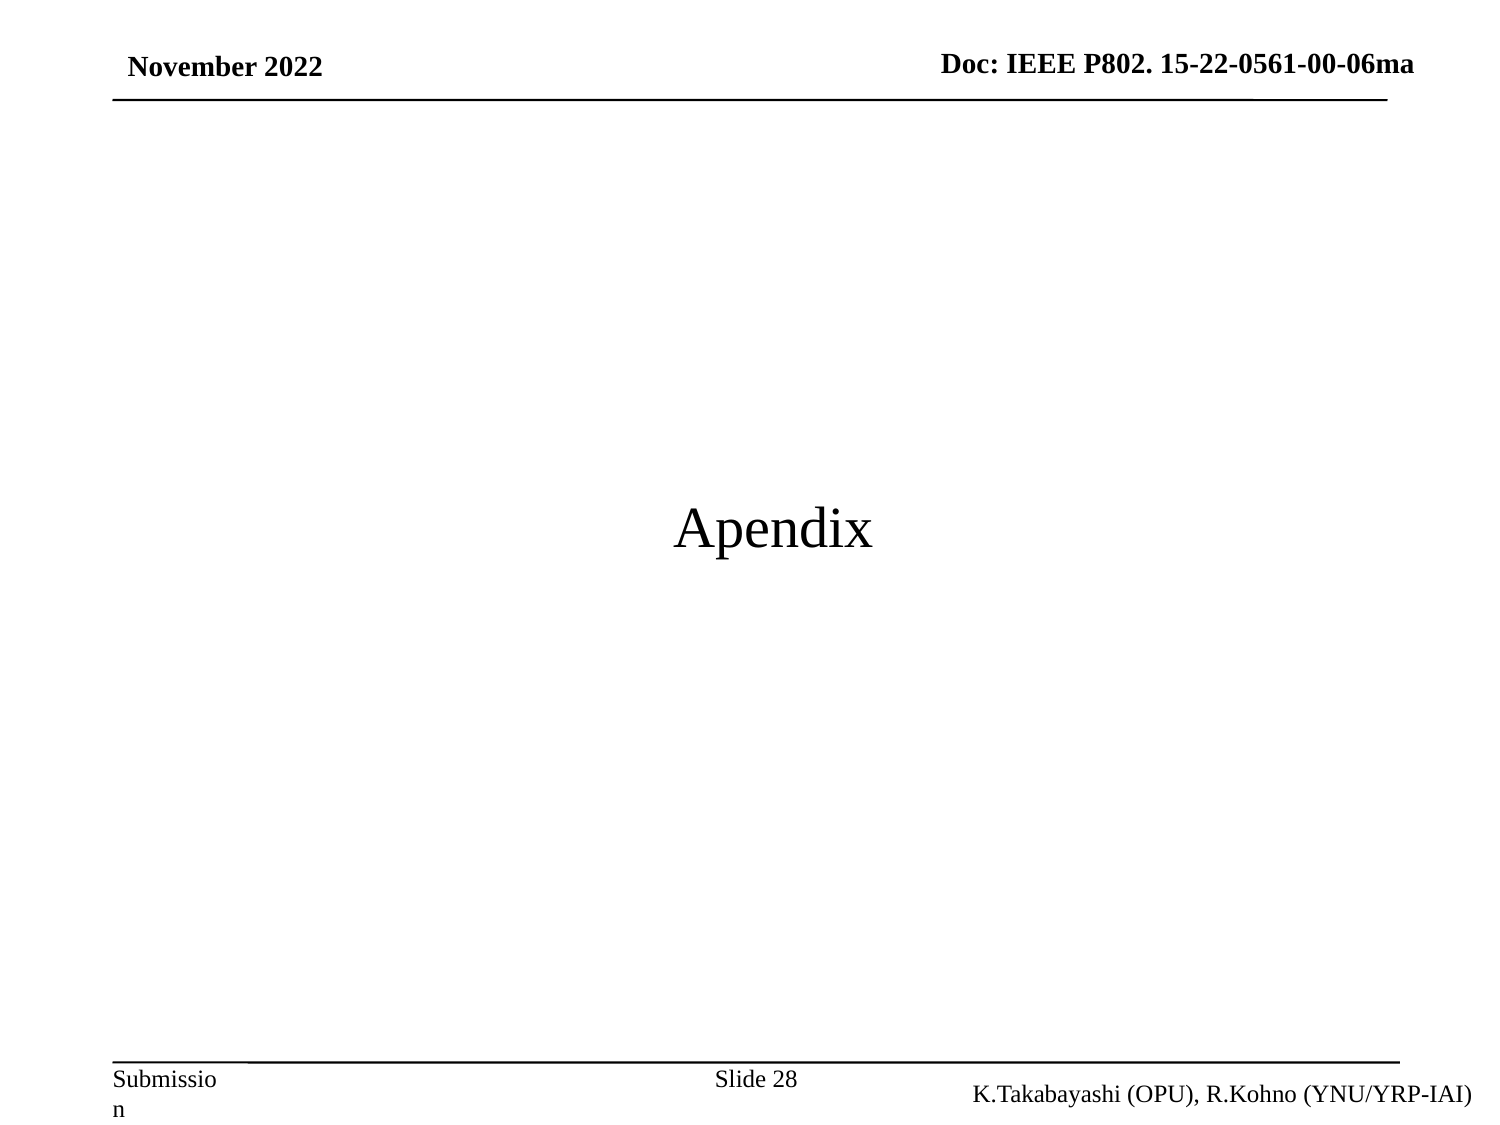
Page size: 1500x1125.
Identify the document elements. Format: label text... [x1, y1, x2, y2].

slide_number Slide 28 [711, 1061, 801, 1093]
footer K.Takabayashi (OPU), R.Kohno (YNU/YRP-IAI) [801, 1062, 1488, 1093]
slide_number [112, 61, 376, 98]
text_box Apendix [289, 482, 1258, 567]
